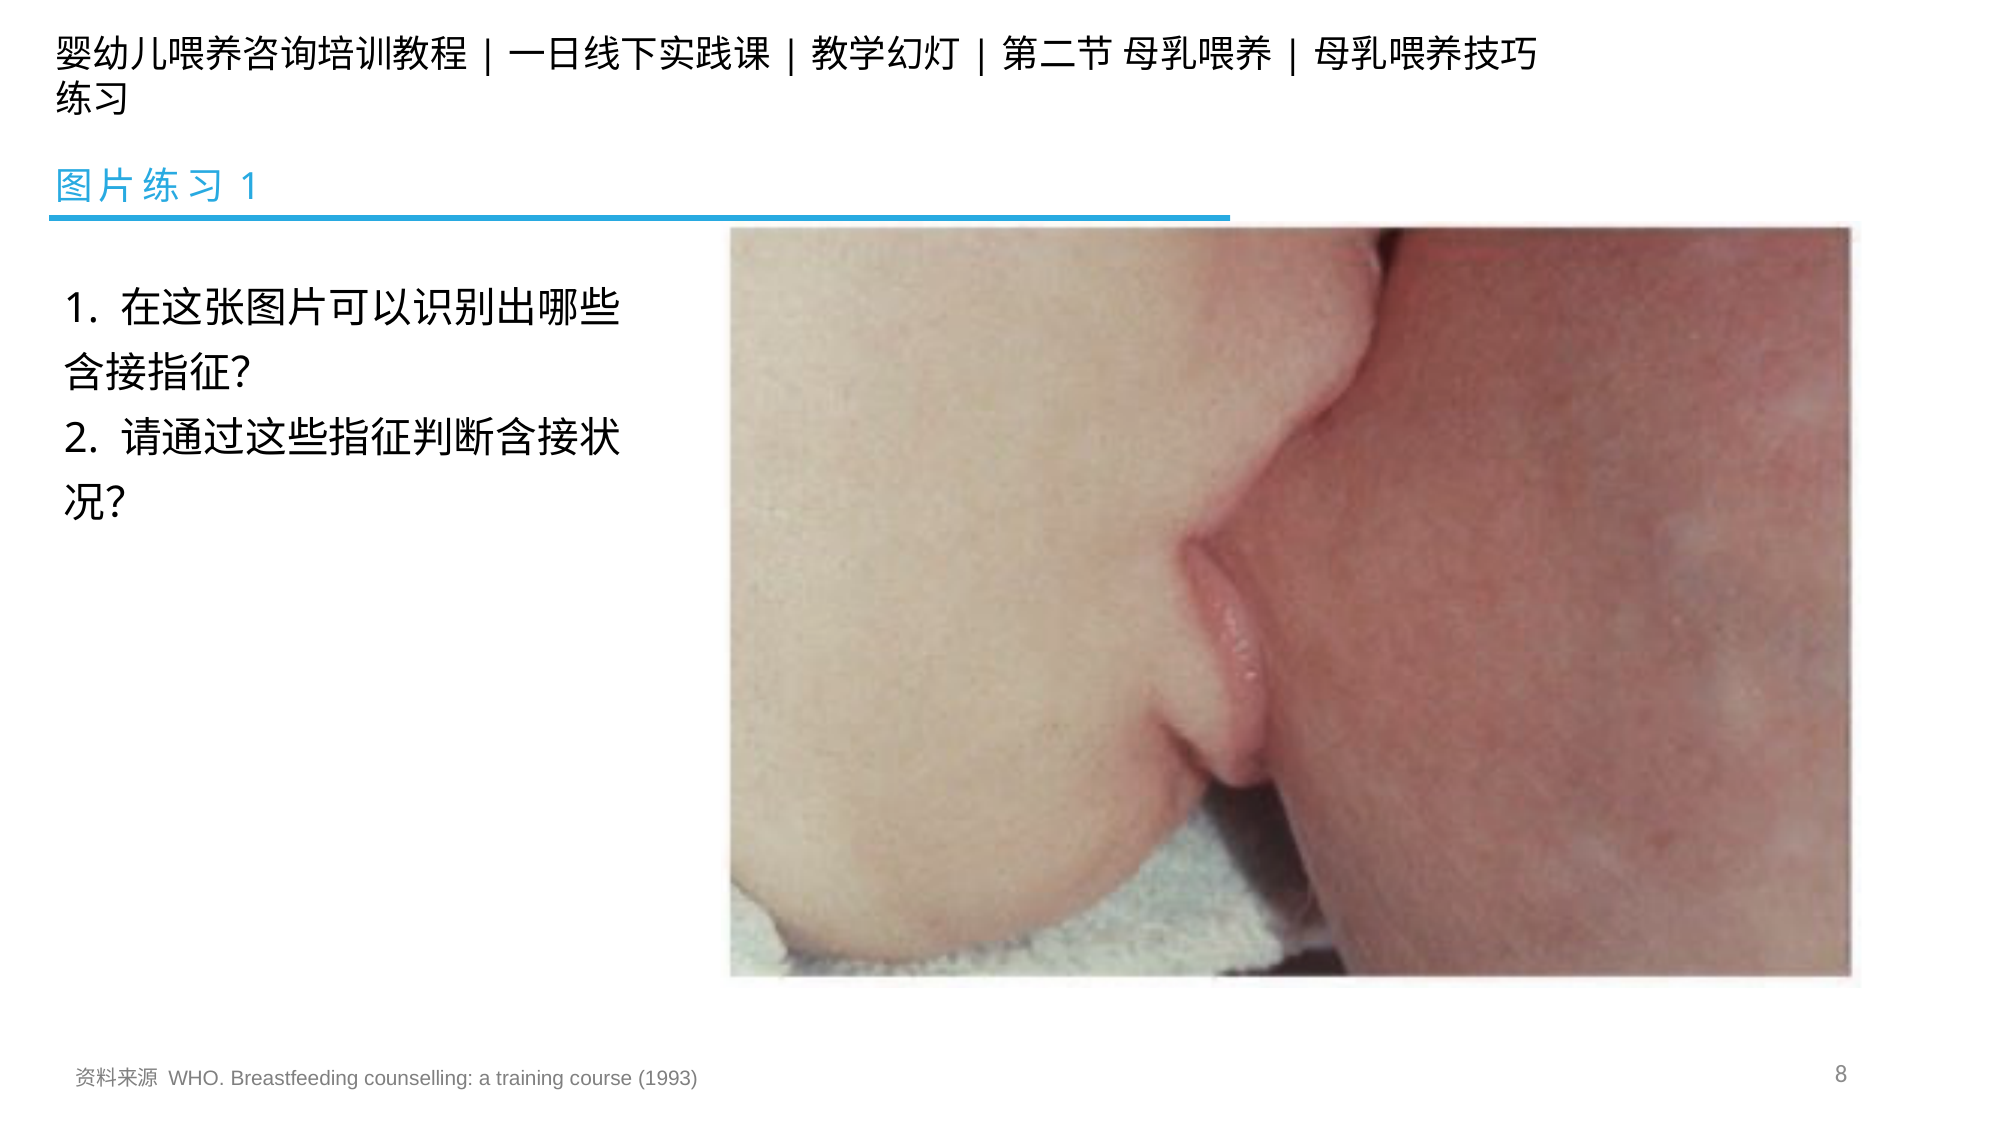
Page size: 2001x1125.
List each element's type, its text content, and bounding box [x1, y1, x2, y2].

text_box 资料来源 WHO. Breastfeeding counselling: a training course (1993) [60, 1057, 714, 1098]
slide_number 8 [1412, 1042, 1863, 1103]
text_box [48, 214, 1231, 222]
text_box 图片练习1 [40, 154, 791, 215]
text_box 婴幼儿喂养咨询培训教程|一日线下实践课|教学幻灯|第二节 母乳喂养|母乳喂养技巧练习 [40, 22, 1563, 128]
picture [720, 221, 1863, 988]
text_box 1. 在这张图片可以识别出哪些含接指征？ 2. 请通过这些指征判断含接状况？ [49, 258, 669, 783]
